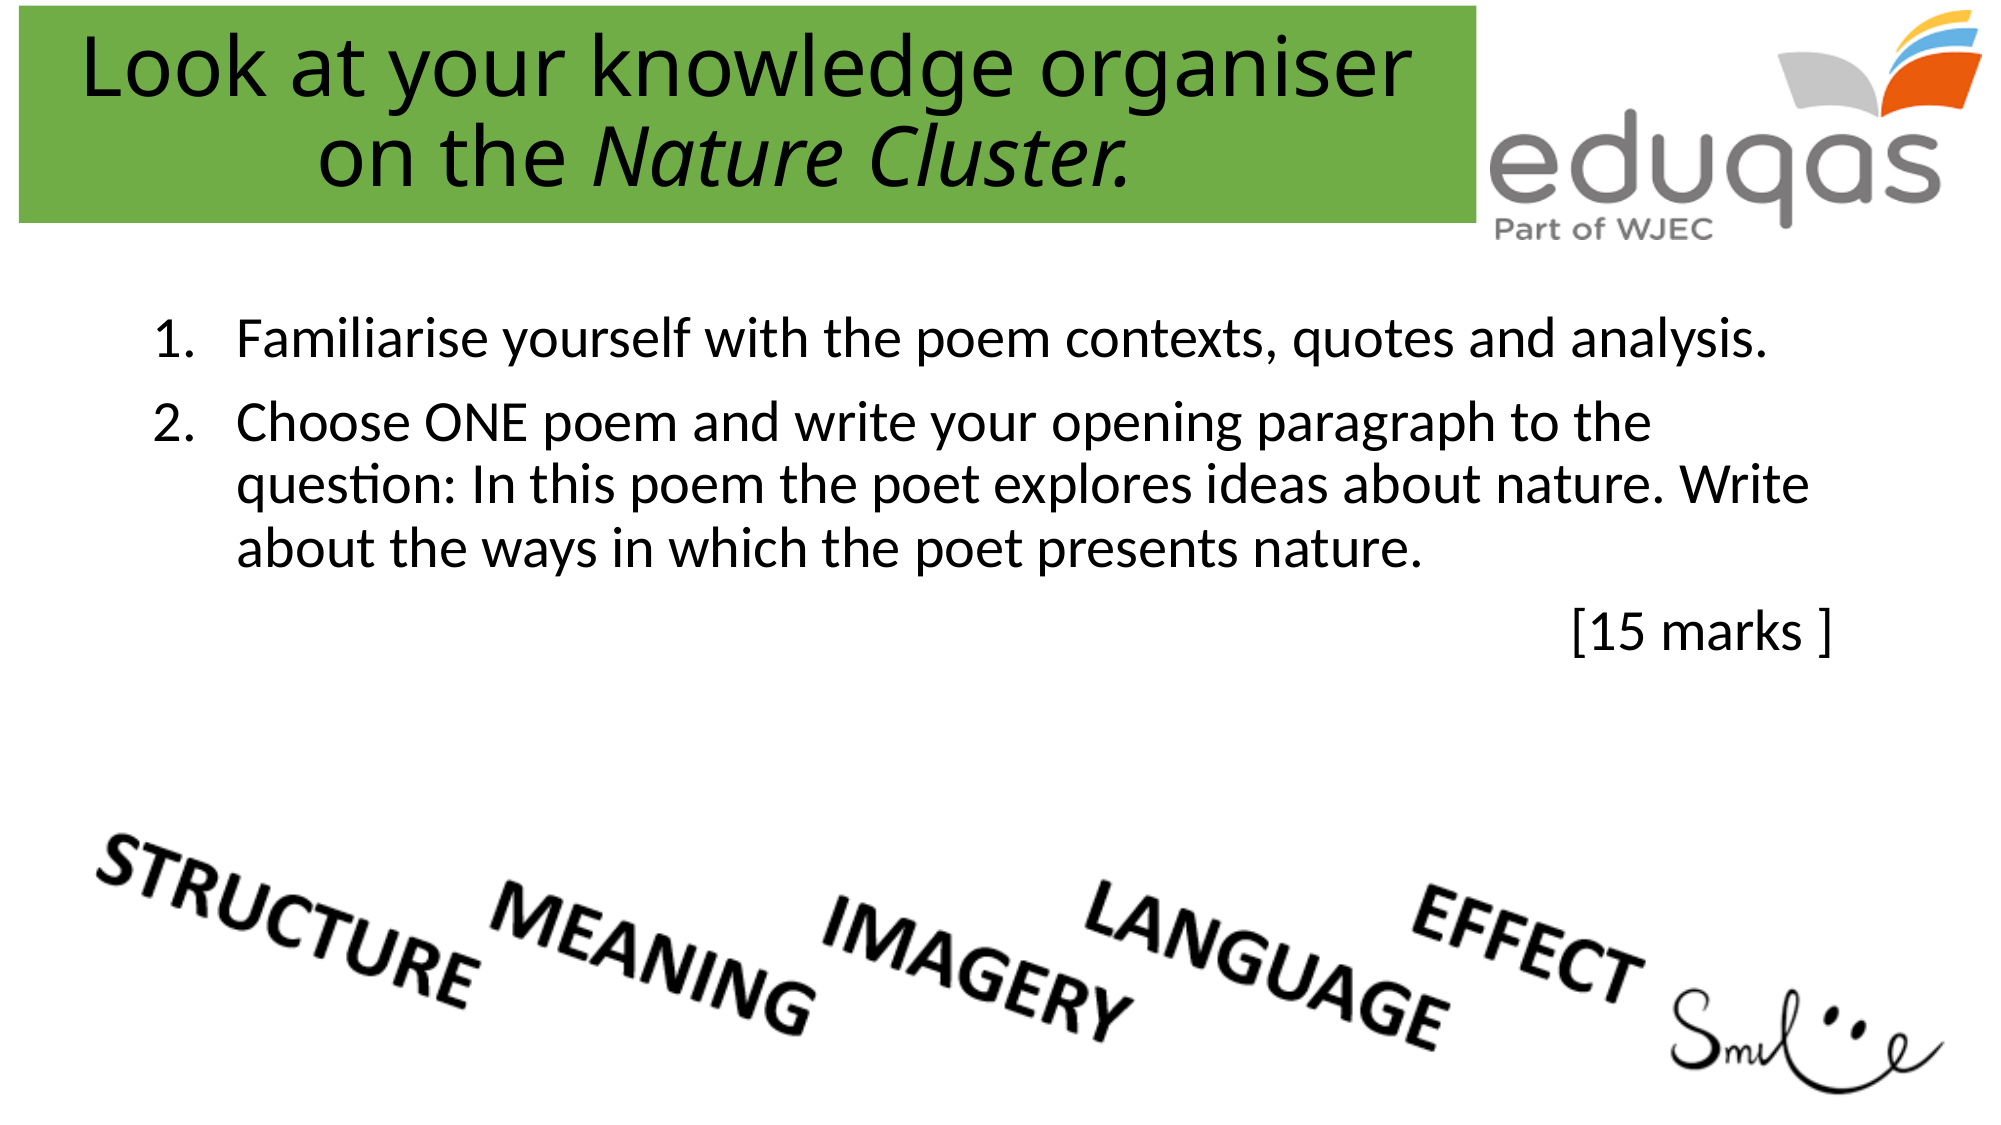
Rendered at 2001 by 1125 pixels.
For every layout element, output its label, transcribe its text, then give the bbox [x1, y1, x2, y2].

picture [51, 779, 1982, 1114]
list Familiarise yourself with the poem contexts, quotes and analysis. Choose ONE poem and write your opening paragraph to the question: In this poem the poet explores ideas about nature. Write about the ways in which the poet presents nature. [15 marks ] [137, 299, 1863, 779]
title Look at your knowledge organiser on the Nature Cluster. [18, 5, 1477, 223]
picture [1490, 10, 1982, 240]
